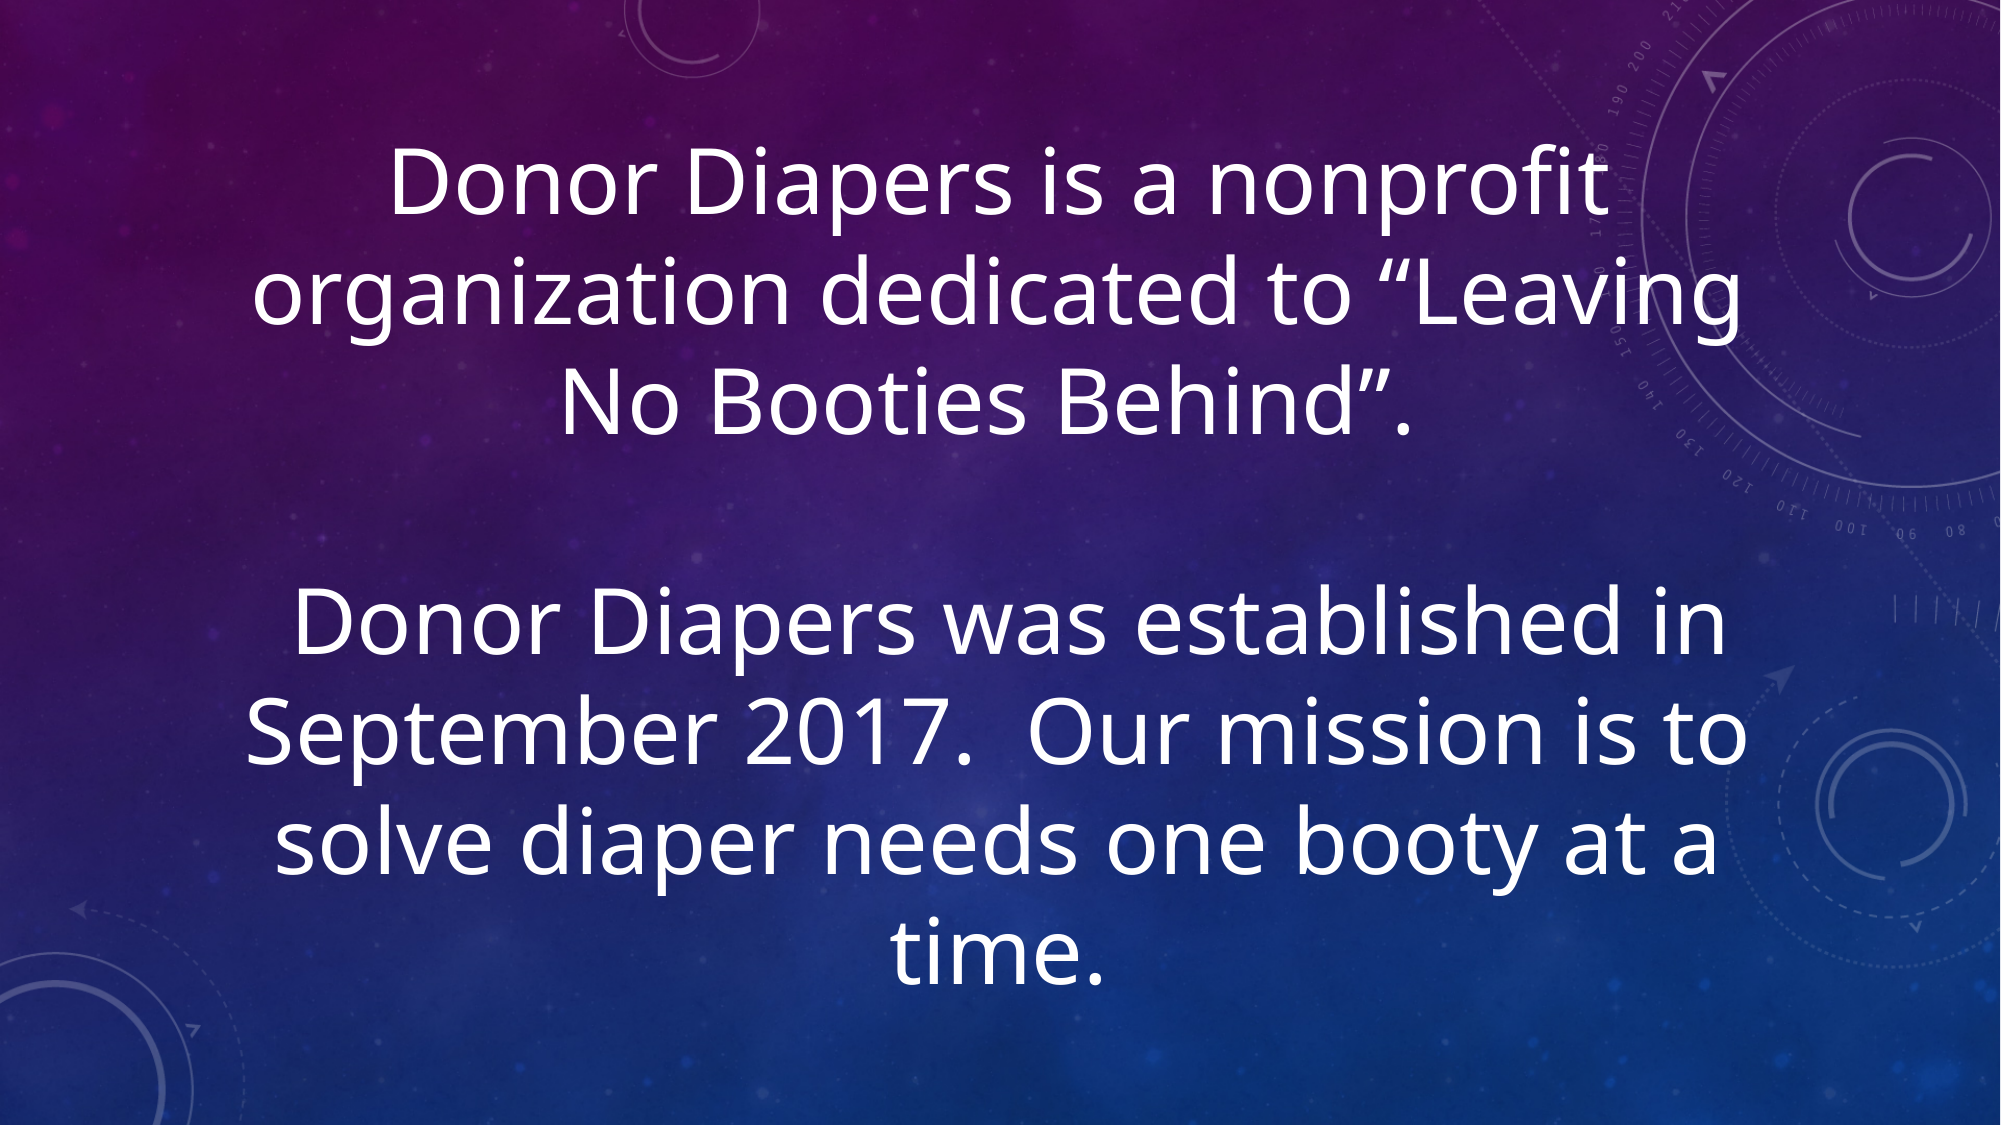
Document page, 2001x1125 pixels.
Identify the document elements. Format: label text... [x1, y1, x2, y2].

picture [0, 0, 2001, 1125]
text_box Donor Diapers is a nonprofit organization dedicated to “Leaving No Booties Behind”. Donor Diapers was established in September 2017. Our mission is to solve diaper needs one booty at a time. [207, 115, 1791, 1010]
